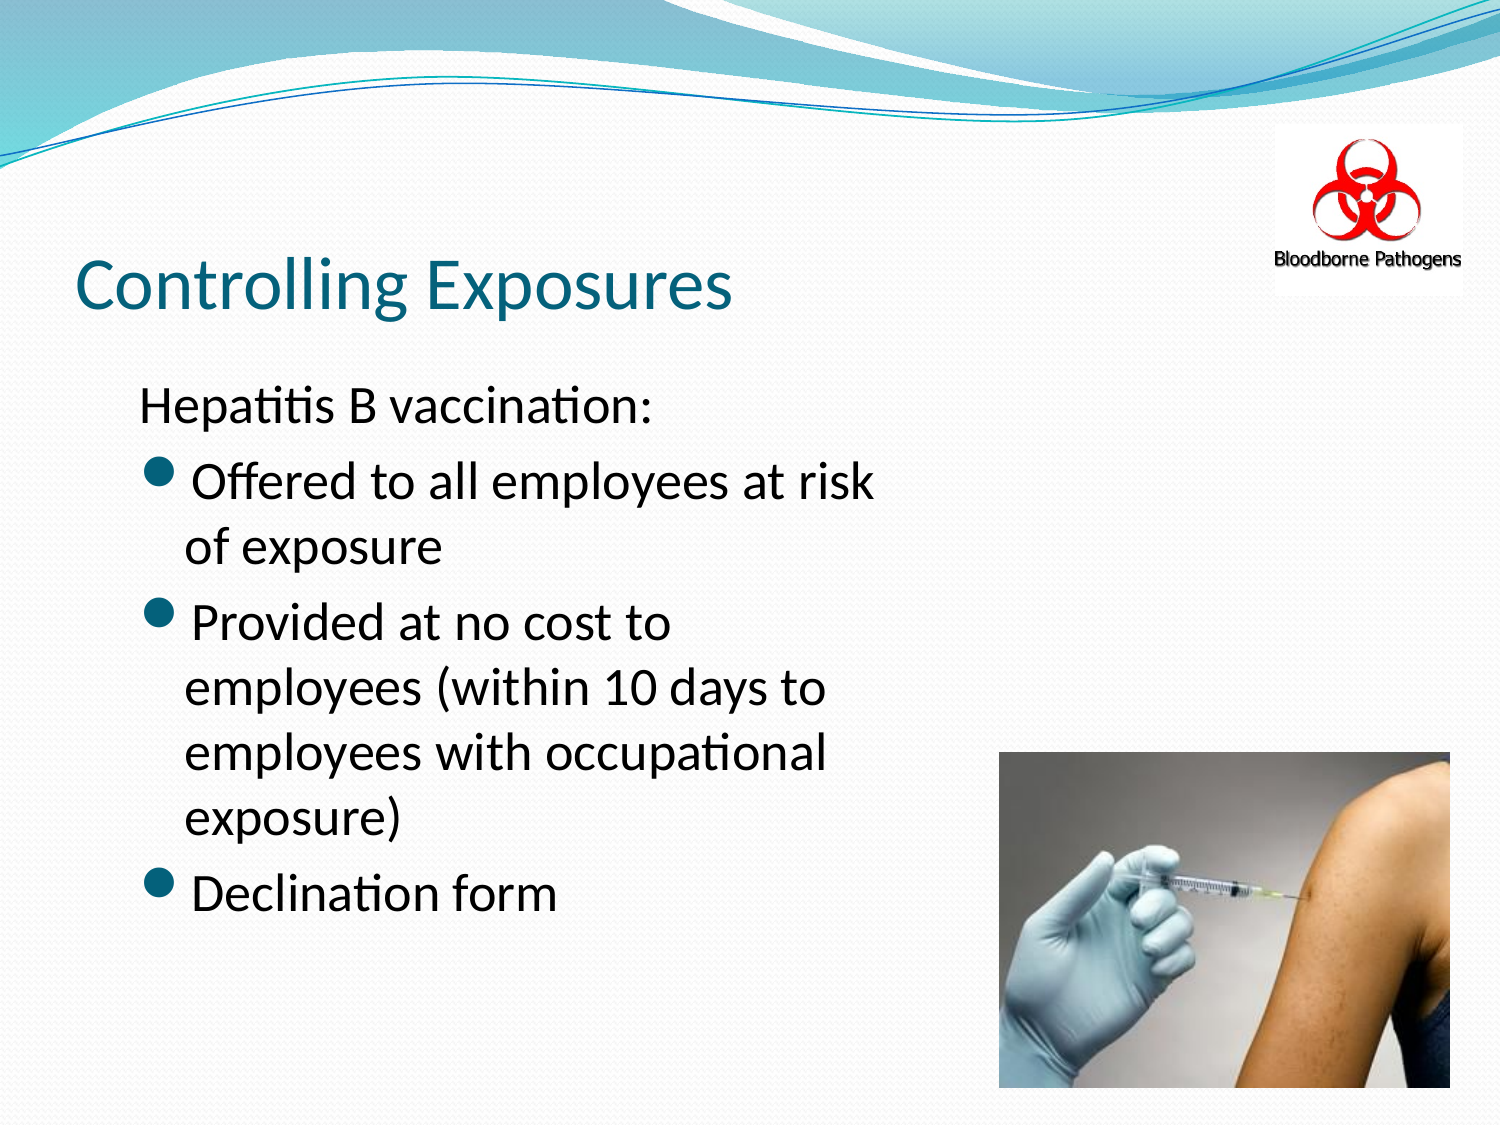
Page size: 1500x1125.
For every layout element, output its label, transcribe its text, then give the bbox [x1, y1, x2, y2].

picture [1274, 124, 1463, 297]
list Hepatitis B vaccination: Offered to all employees at risk of exposure Provided at no cost to employees (within 10 days to employees with occupational exposure) Declination form [125, 362, 925, 975]
picture [999, 752, 1451, 1088]
title Controlling Exposures [75, 212, 1425, 325]
